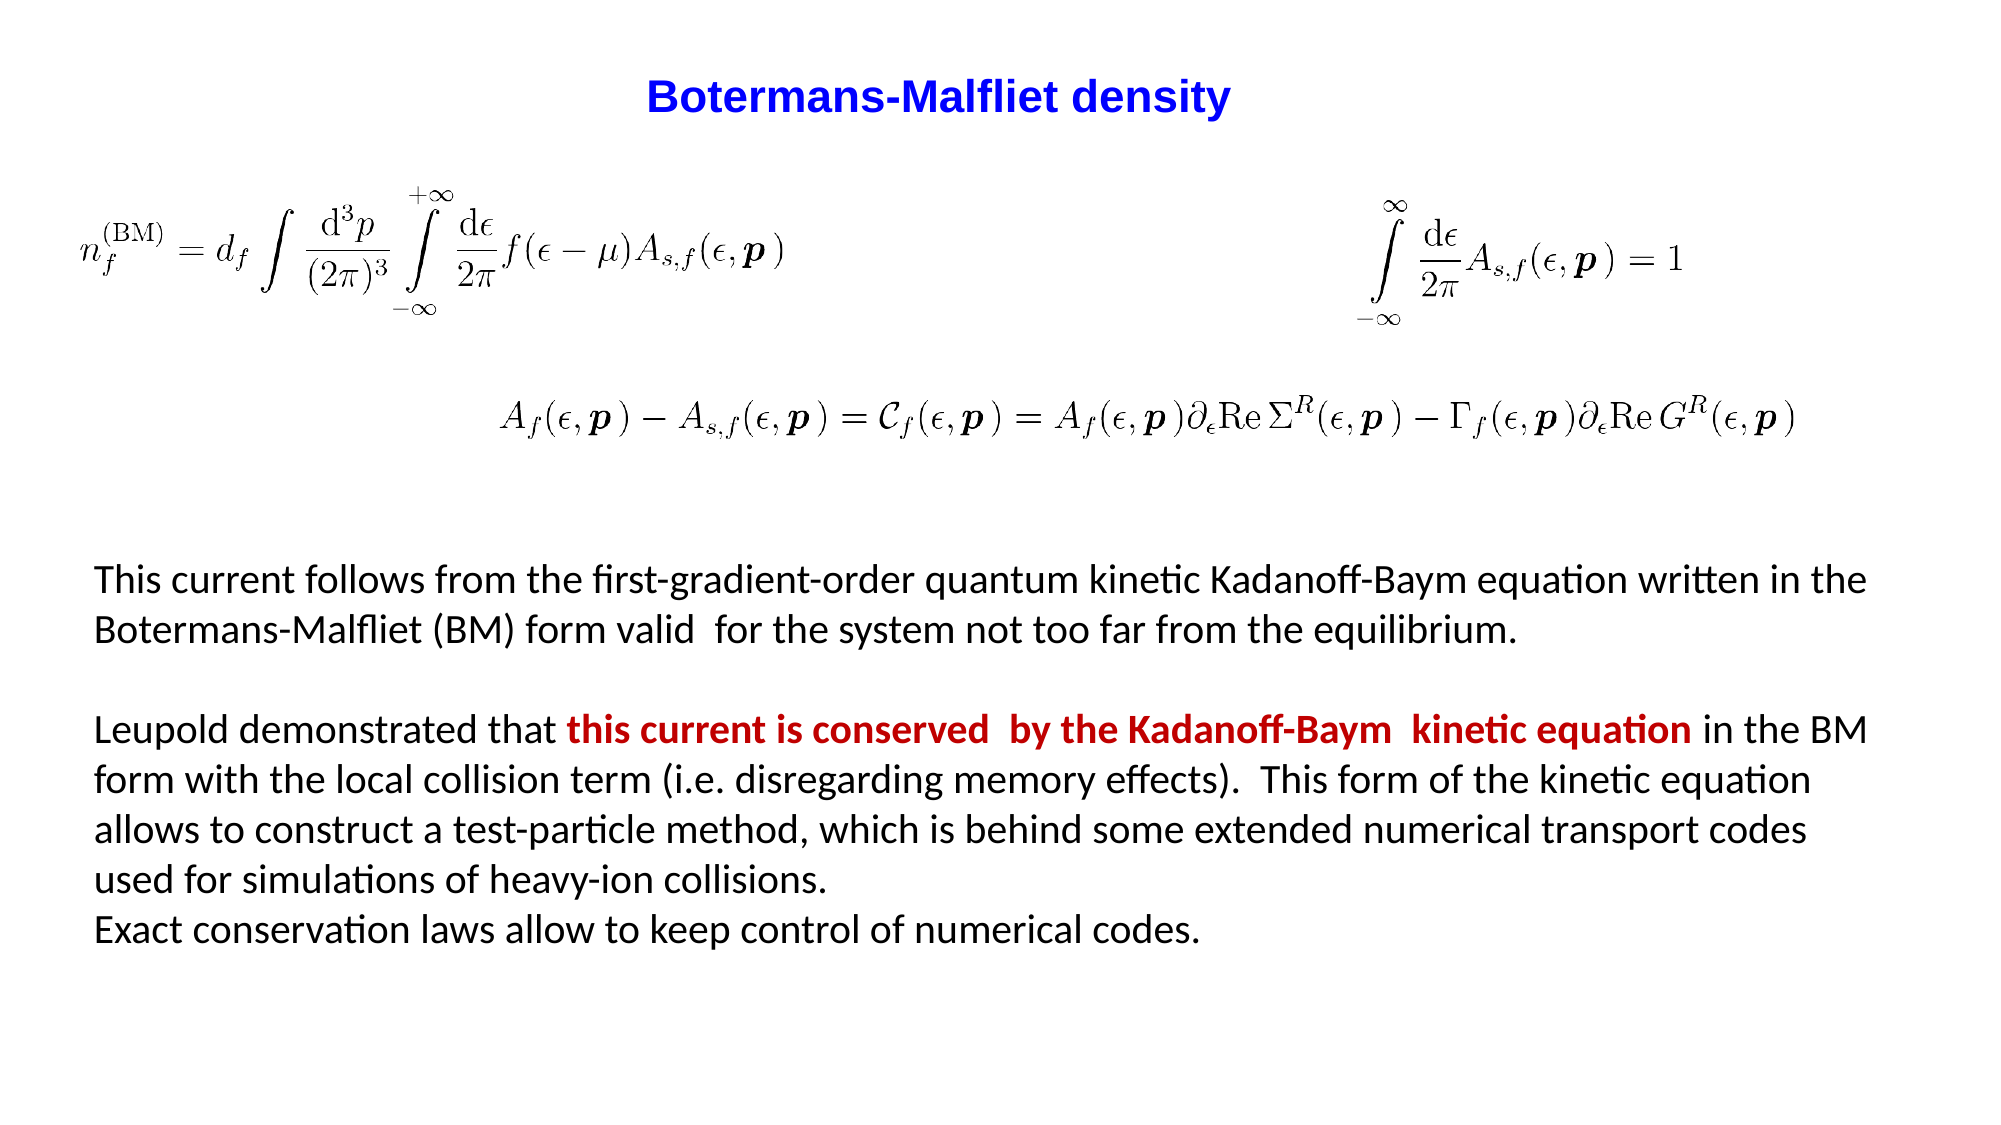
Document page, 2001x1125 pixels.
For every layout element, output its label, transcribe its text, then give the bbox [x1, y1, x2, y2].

picture [80, 186, 783, 315]
text_box This current follows from the first-gradient-order quantum kinetic Kadanoff-Baym equation written in the Botermans-Malfliet (BM) form valid for the system not too far from the equilibrium. Leupold demonstrated that this current is conserved by the Kadanoff-Baym kinetic equation in the BM form with the local collision term (i.e. disregarding memory effects). This form of the kinetic equation allows to construct a test-particle method, which is behind some extended numerical transport codes used for simulations of heavy-ion collisions. Exact conservation laws allow to keep control of numerical codes. [78, 544, 1886, 960]
text_box Botermans-Malfliet density [631, 59, 1247, 130]
picture [1356, 200, 1682, 325]
picture [499, 395, 1794, 439]
